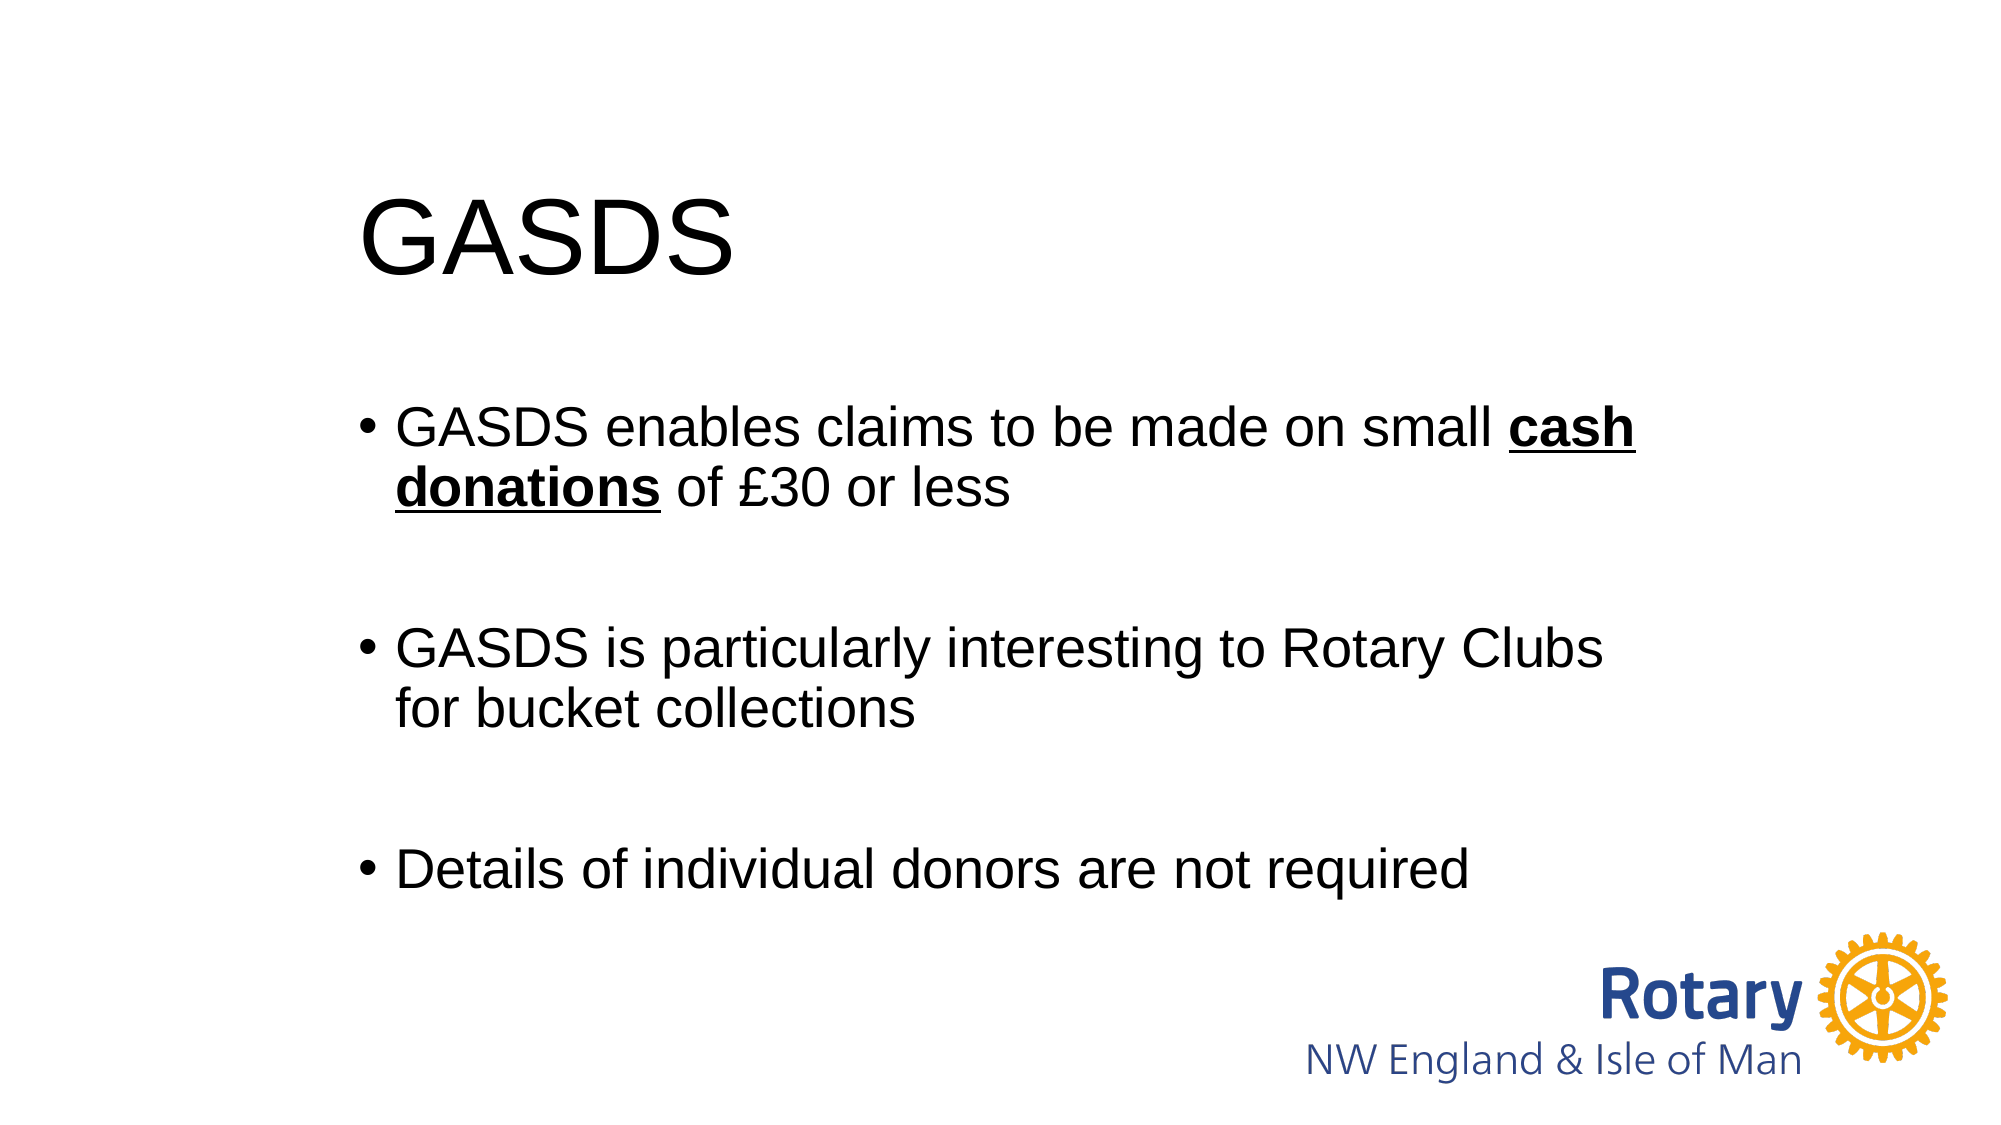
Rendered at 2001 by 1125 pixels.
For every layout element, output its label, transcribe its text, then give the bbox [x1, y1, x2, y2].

list GASDS GASDS enables claims to be made on small cash donations of £30 or less GASDS is particularly interesting to Rotary Clubs for bucket collections Details of individual donors are not required [343, 174, 1694, 915]
picture [1062, 740, 2000, 1125]
